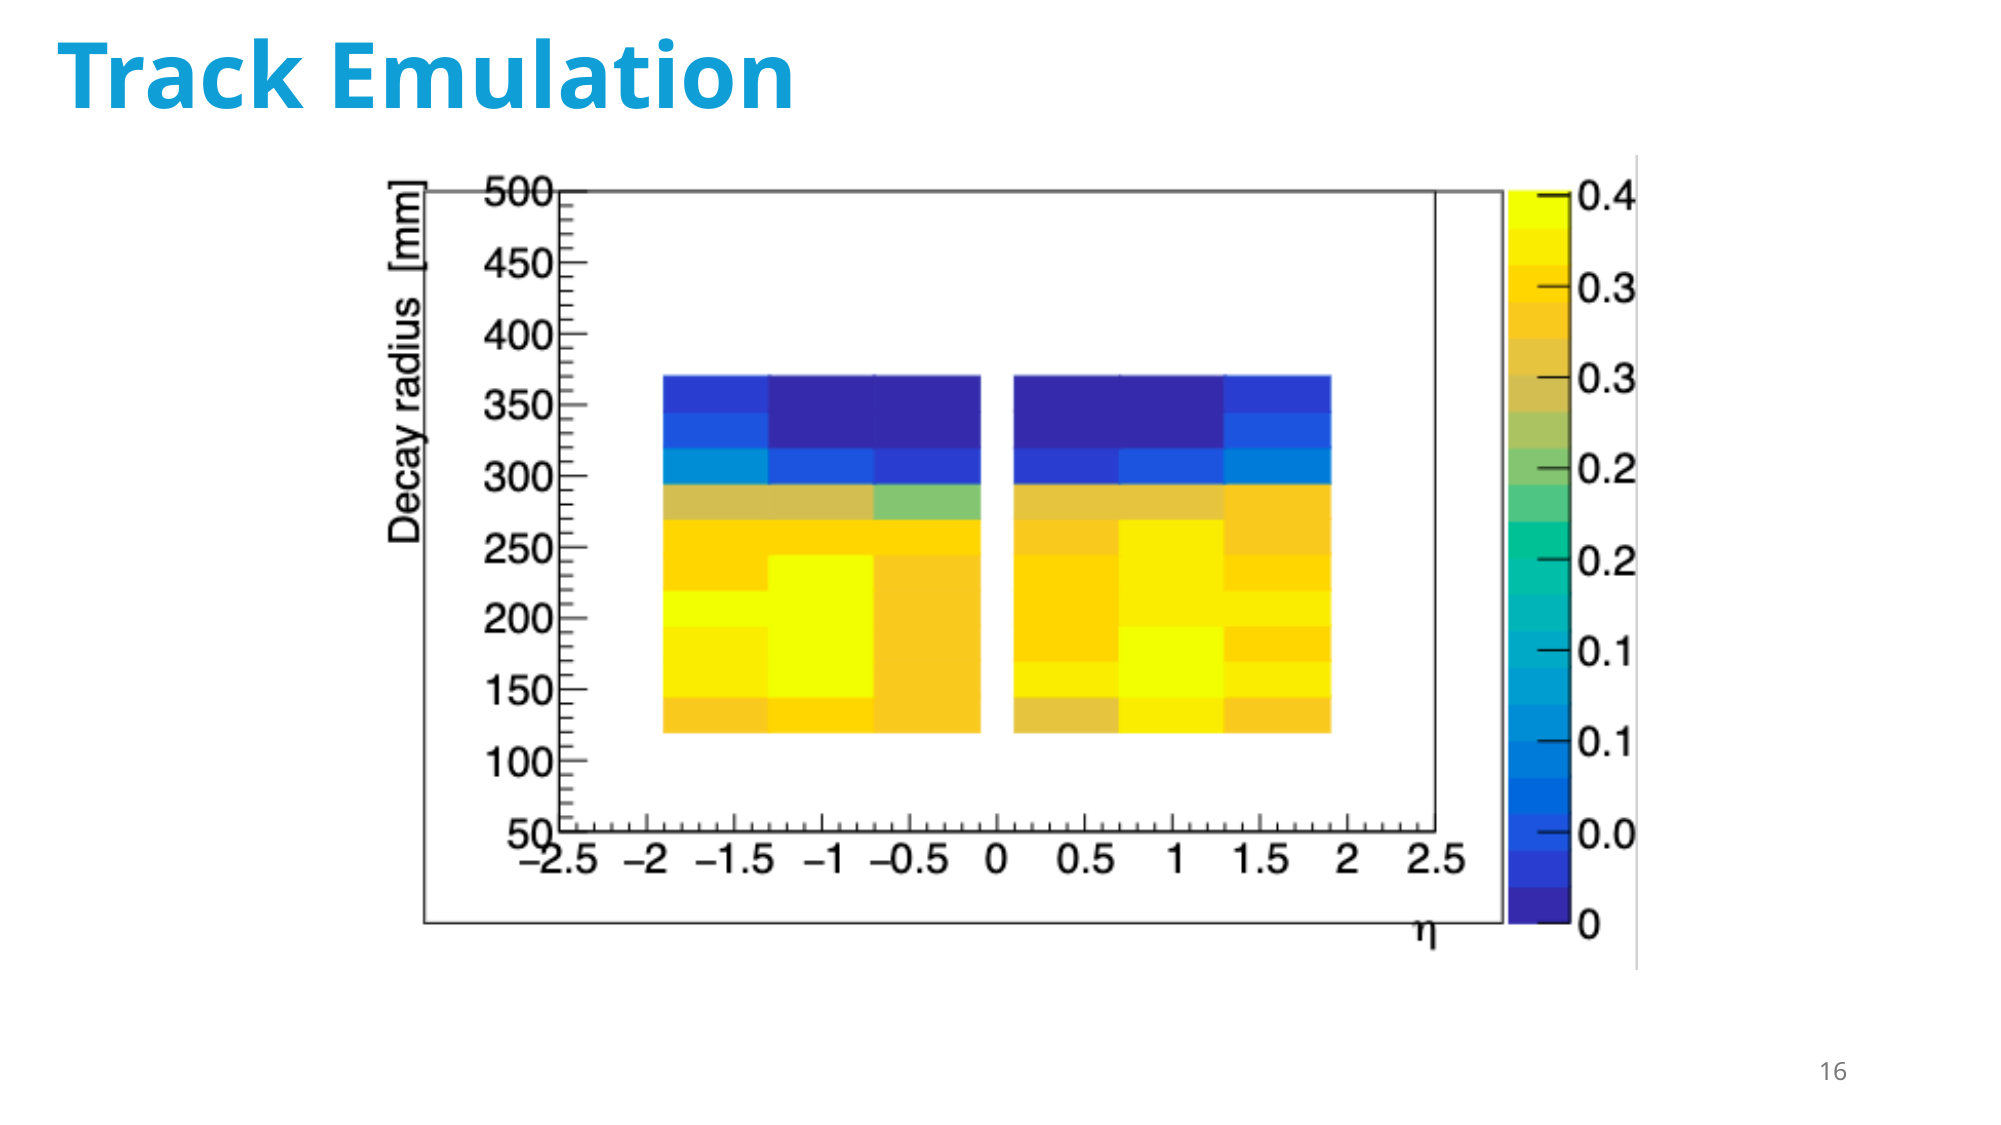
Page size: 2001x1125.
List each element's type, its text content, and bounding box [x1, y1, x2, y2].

text_box Track Emulation [41, 0, 2000, 188]
picture [361, 155, 1638, 970]
slide_number 16 [1412, 1042, 1863, 1103]
